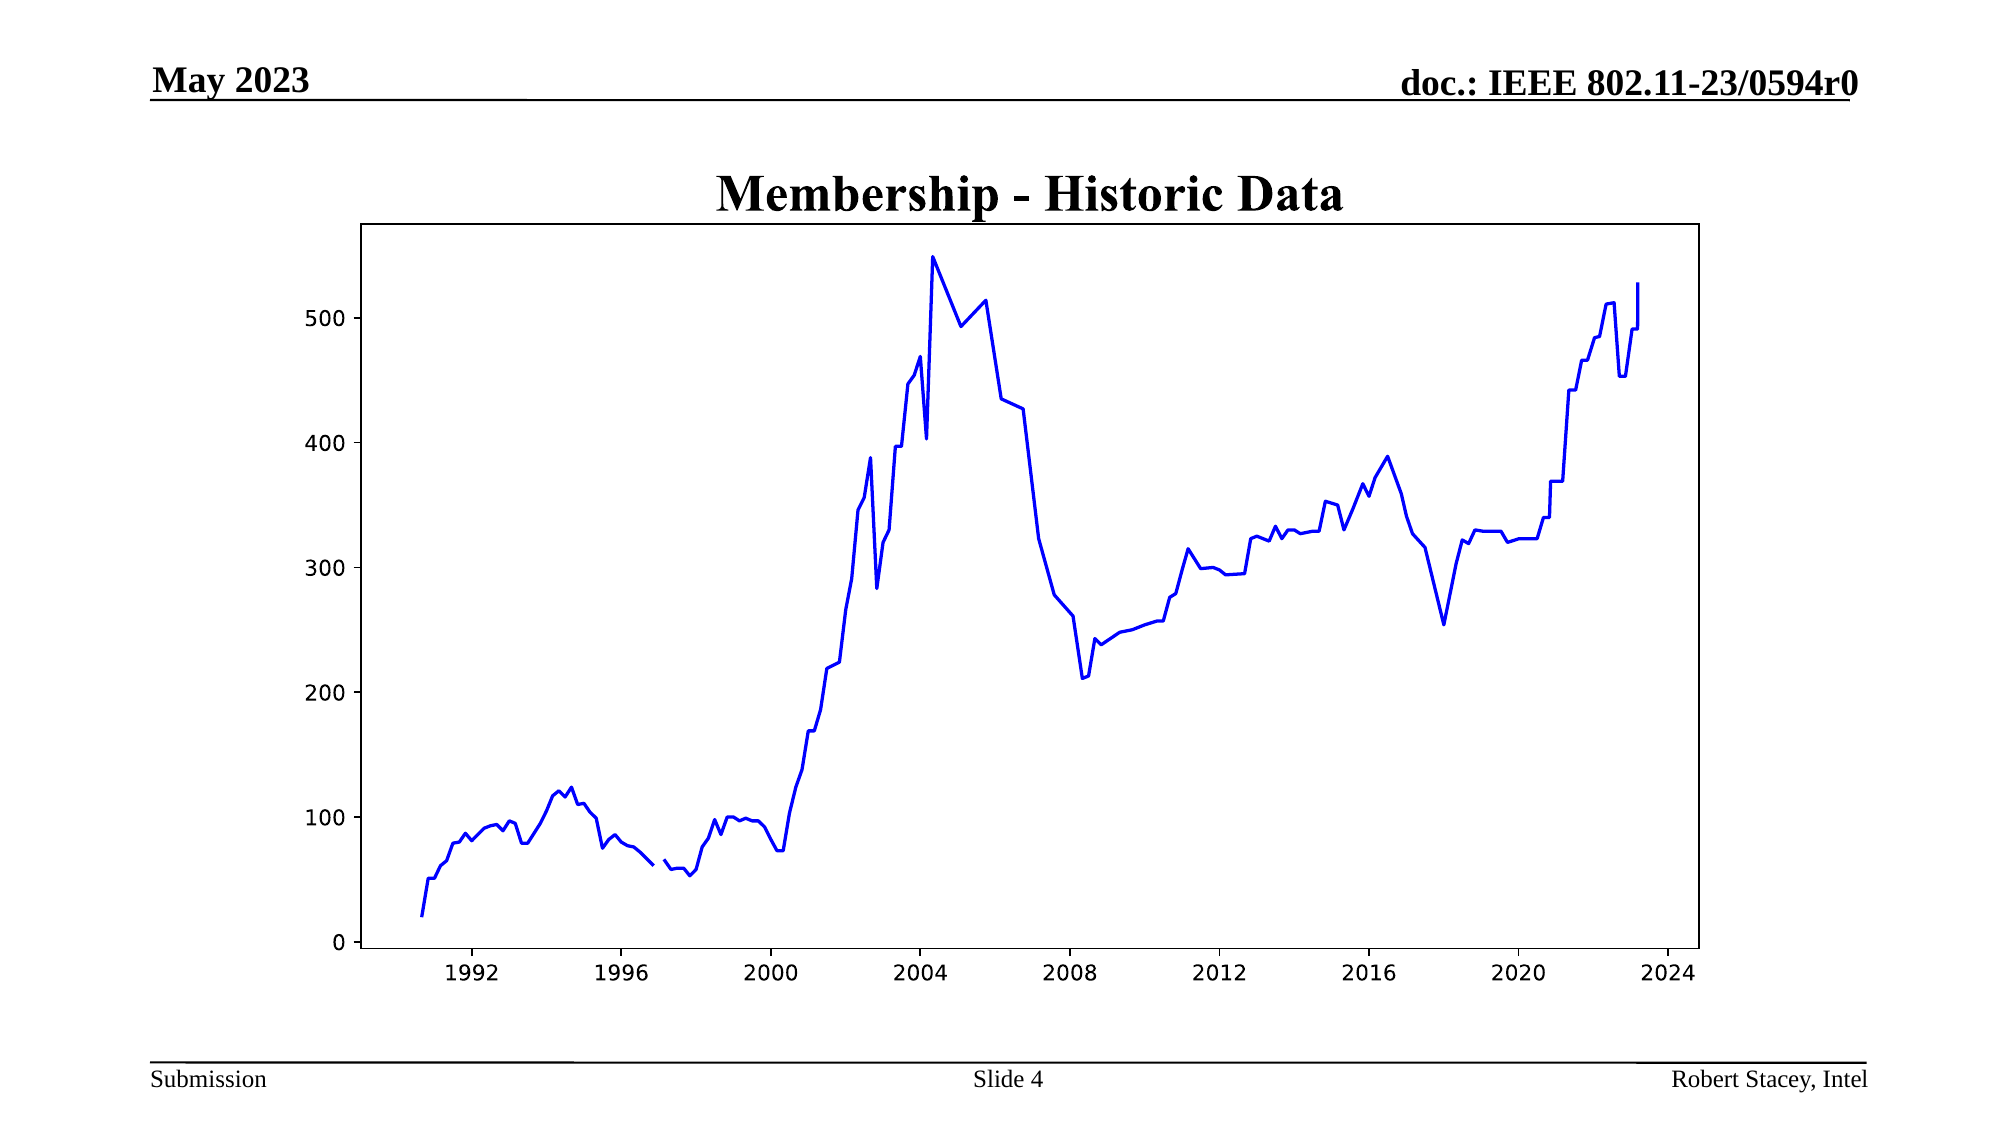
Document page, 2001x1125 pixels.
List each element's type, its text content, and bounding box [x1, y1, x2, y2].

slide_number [152, 0, 406, 101]
slide_number Slide 4 [950, 1065, 1067, 1123]
picture [145, 110, 1876, 1057]
footer Robert Stacey, Intel [1512, 1065, 1869, 1125]
